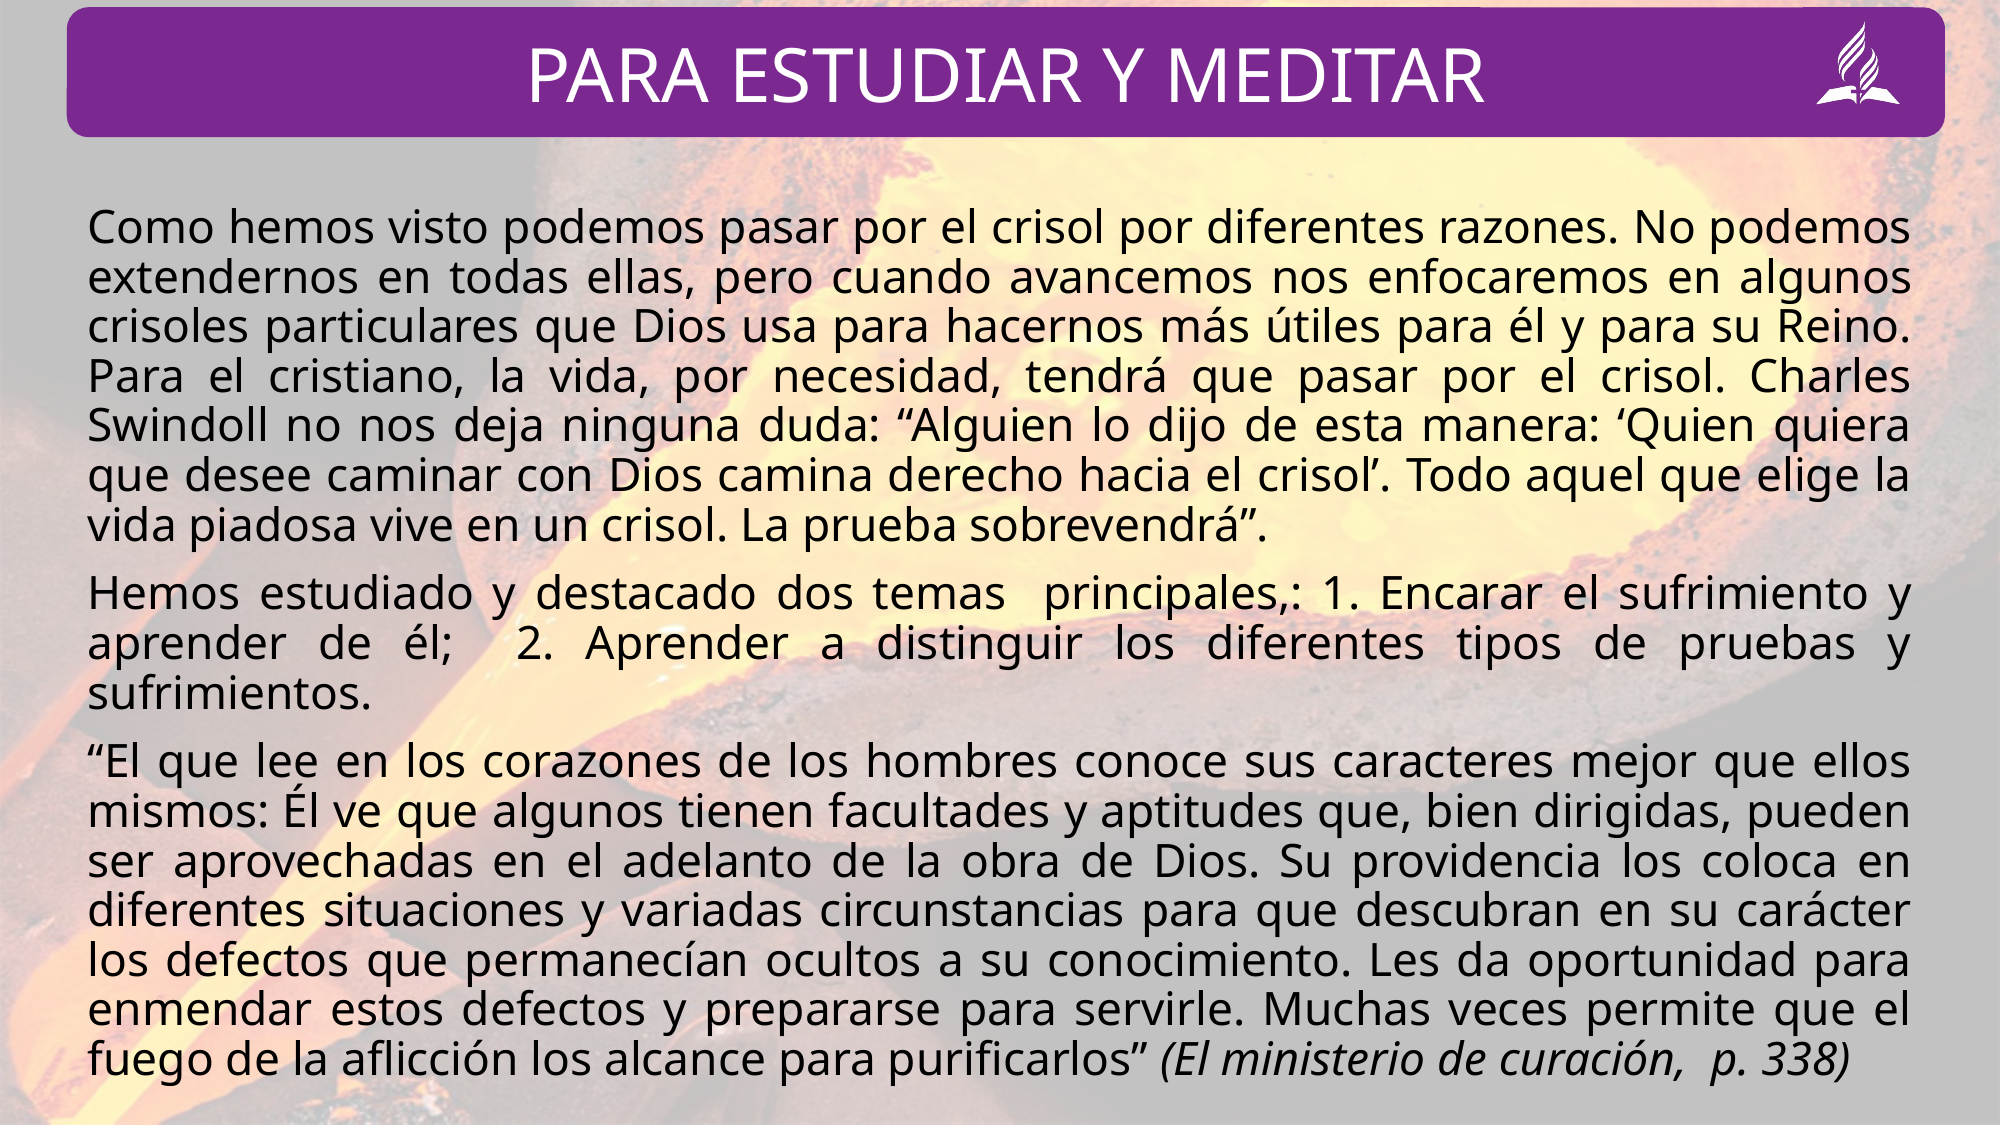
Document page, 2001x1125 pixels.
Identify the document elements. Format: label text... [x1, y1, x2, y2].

list Como hemos visto podemos pasar por el crisol por diferentes razones. No podemos extendernos en todas ellas, pero cuando avancemos nos enfocaremos en algunos crisoles particulares que Dios usa para hacernos más útiles para él y para su Reino. Para el cristiano, la vida, por necesidad, tendrá que pasar por el crisol. Charles Swindoll no nos deja ninguna duda: “Alguien lo dijo de esta manera: ‘Quien quiera que desee caminar con Dios camina derecho hacia el crisol’. Todo aquel que elige la vida piadosa vive en un crisol. La prueba sobrevendrá”. Hemos estudiado y destacado dos temas principales,: 1. Encarar el sufrimiento y aprender de él; 2. Aprender a distinguir los diferentes tipos de pruebas y sufrimientos. “El que lee en los corazones de los hombres conoce sus caracteres mejor que ellos mismos: Él ve que algunos tienen facultades y aptitudes que, bien dirigidas, pueden ser aprovechadas en el adelanto de la obra de Dios. Su providencia los coloca en diferentes situaciones y variadas circunstancias para que descubran en su carácter los defectos que permanecían ocultos a su conocimiento. Les da oportunidad para enmendar estos defectos y prepararse para servirle. Muchas veces permite que el fuego de la aflicción los alcance para purificarlos” (El ministerio de curación, p. 338) [72, 196, 1928, 1106]
picture [1803, 7, 1914, 129]
